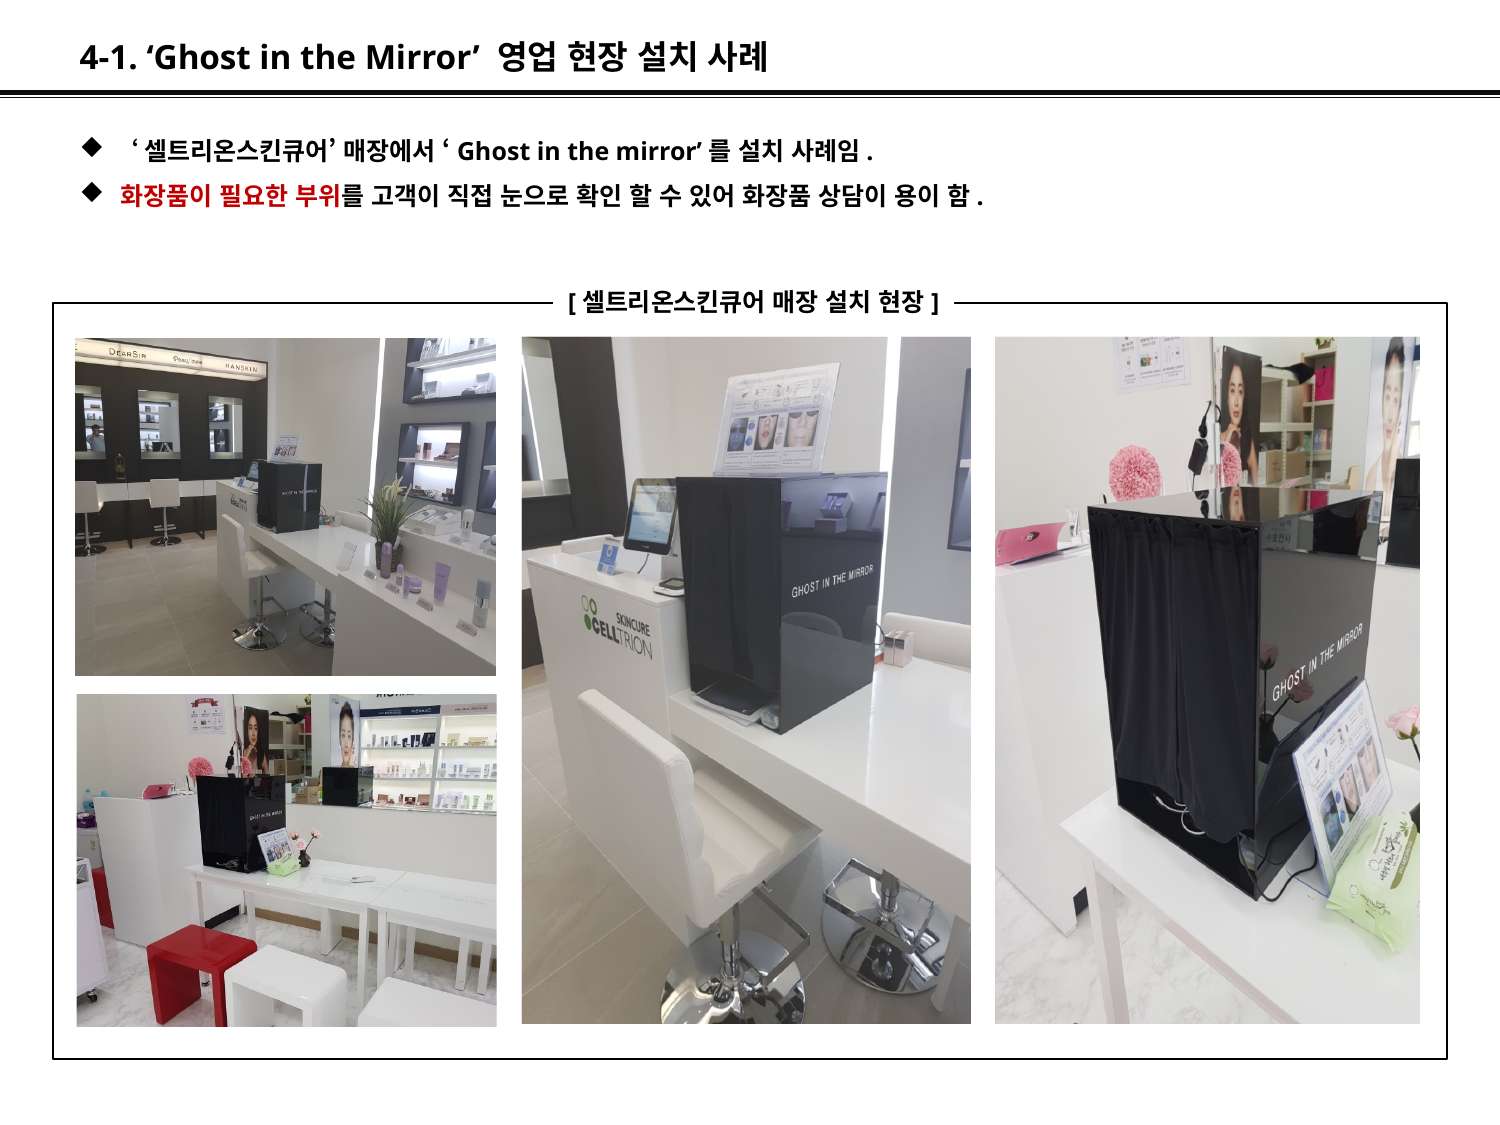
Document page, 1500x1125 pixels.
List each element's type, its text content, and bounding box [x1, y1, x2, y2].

text_box [51, 301, 1449, 1061]
text_box 4-1. ‘Ghost in the Mirror’ 영업 현장 설치 사례 [64, 28, 939, 84]
text_box ‘셀트리온스킨큐어’ 매장에서 ‘Ghost in the mirror’를 설치 사례임. 화장품이 필요한 부위를 고객이 직접 눈으로 확인 할 수 있어 화장품 상담이 용이 함. [64, 113, 1459, 219]
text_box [0, 92, 1500, 98]
picture [75, 337, 1500, 1027]
text_box [셀트리온스킨큐어 매장 설치 현장] [553, 278, 955, 324]
